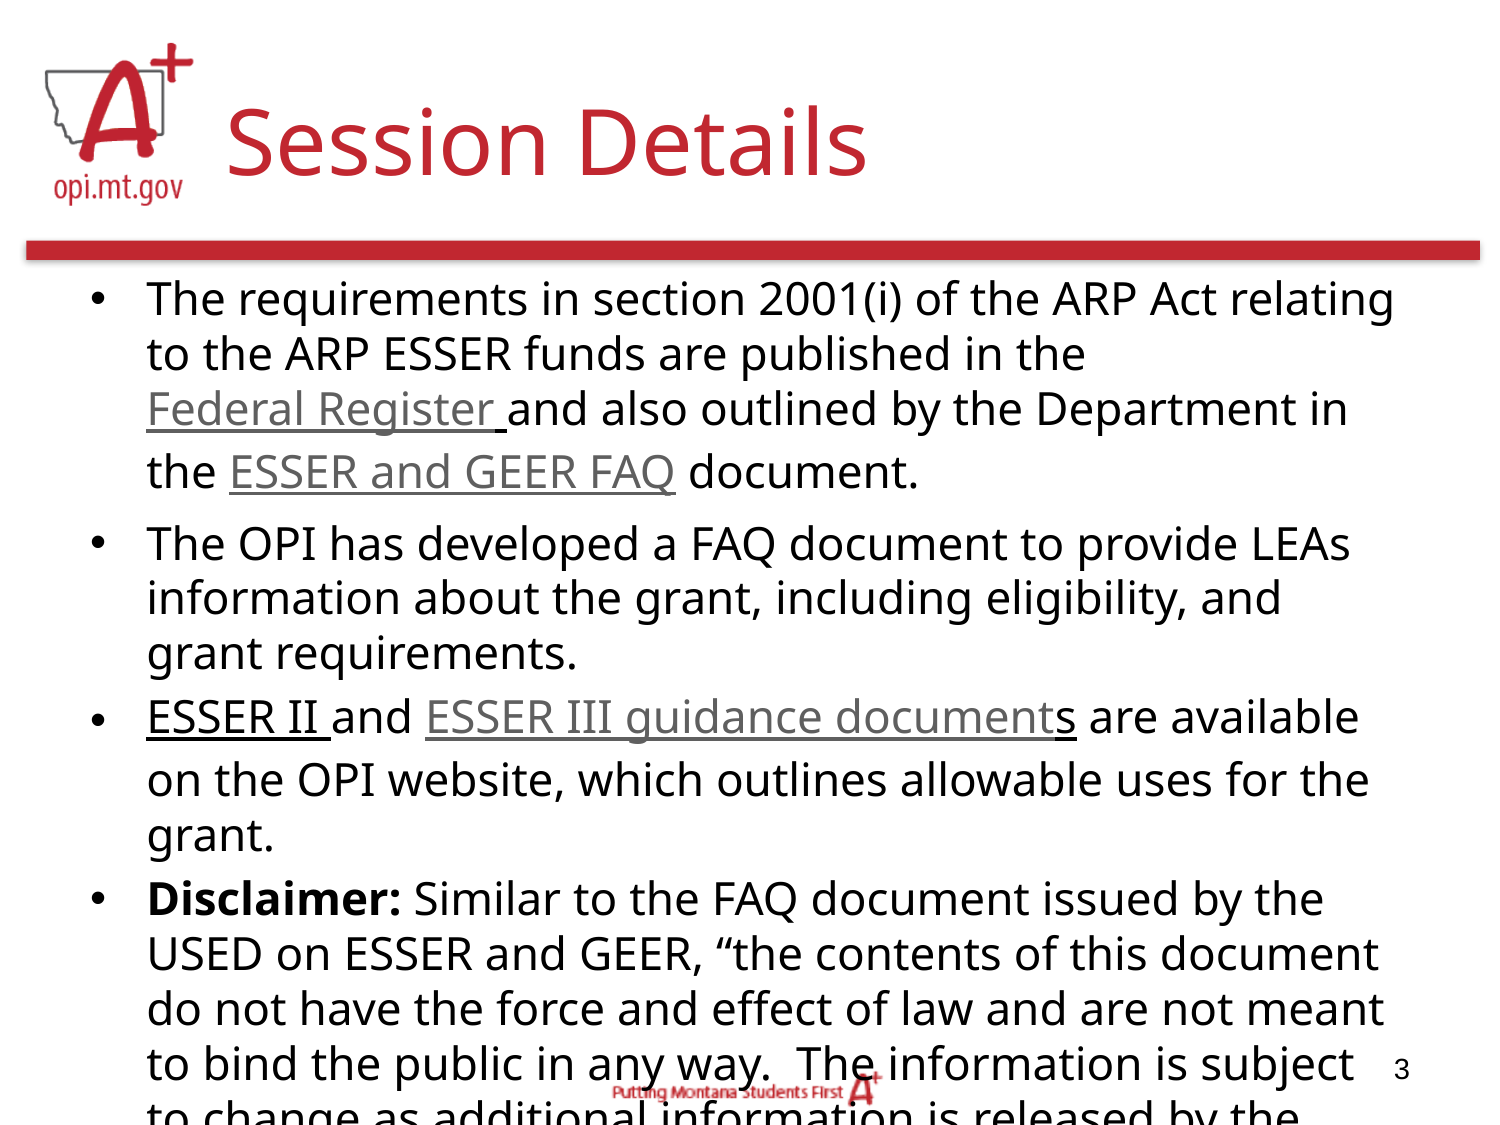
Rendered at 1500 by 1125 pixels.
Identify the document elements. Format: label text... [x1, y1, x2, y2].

picture [608, 1061, 892, 1116]
picture [16, 32, 213, 230]
title Session Details [210, 44, 1477, 233]
slide_number 3 [1074, 1042, 1425, 1103]
list The requirements in section 2001(i) of the ARP Act relating to the ARP ESSER funds are published in the Federal Register and also outlined by the Department in the ESSER and GEER FAQ document. The OPI has developed a FAQ document to provide LEAs information about the grant, including eligibility, and grant requirements. ESSER II and ESSER III guidance documents are available on the OPI website, which outlines allowable uses for the grant. Disclaimer: Similar to the FAQ document issued by the USED on ESSER and GEER, “the contents of this document do not have the force and effect of law and are not meant to bind the public in any way. The information is subject to change as additional information is released by the USED. [74, 262, 1426, 1006]
